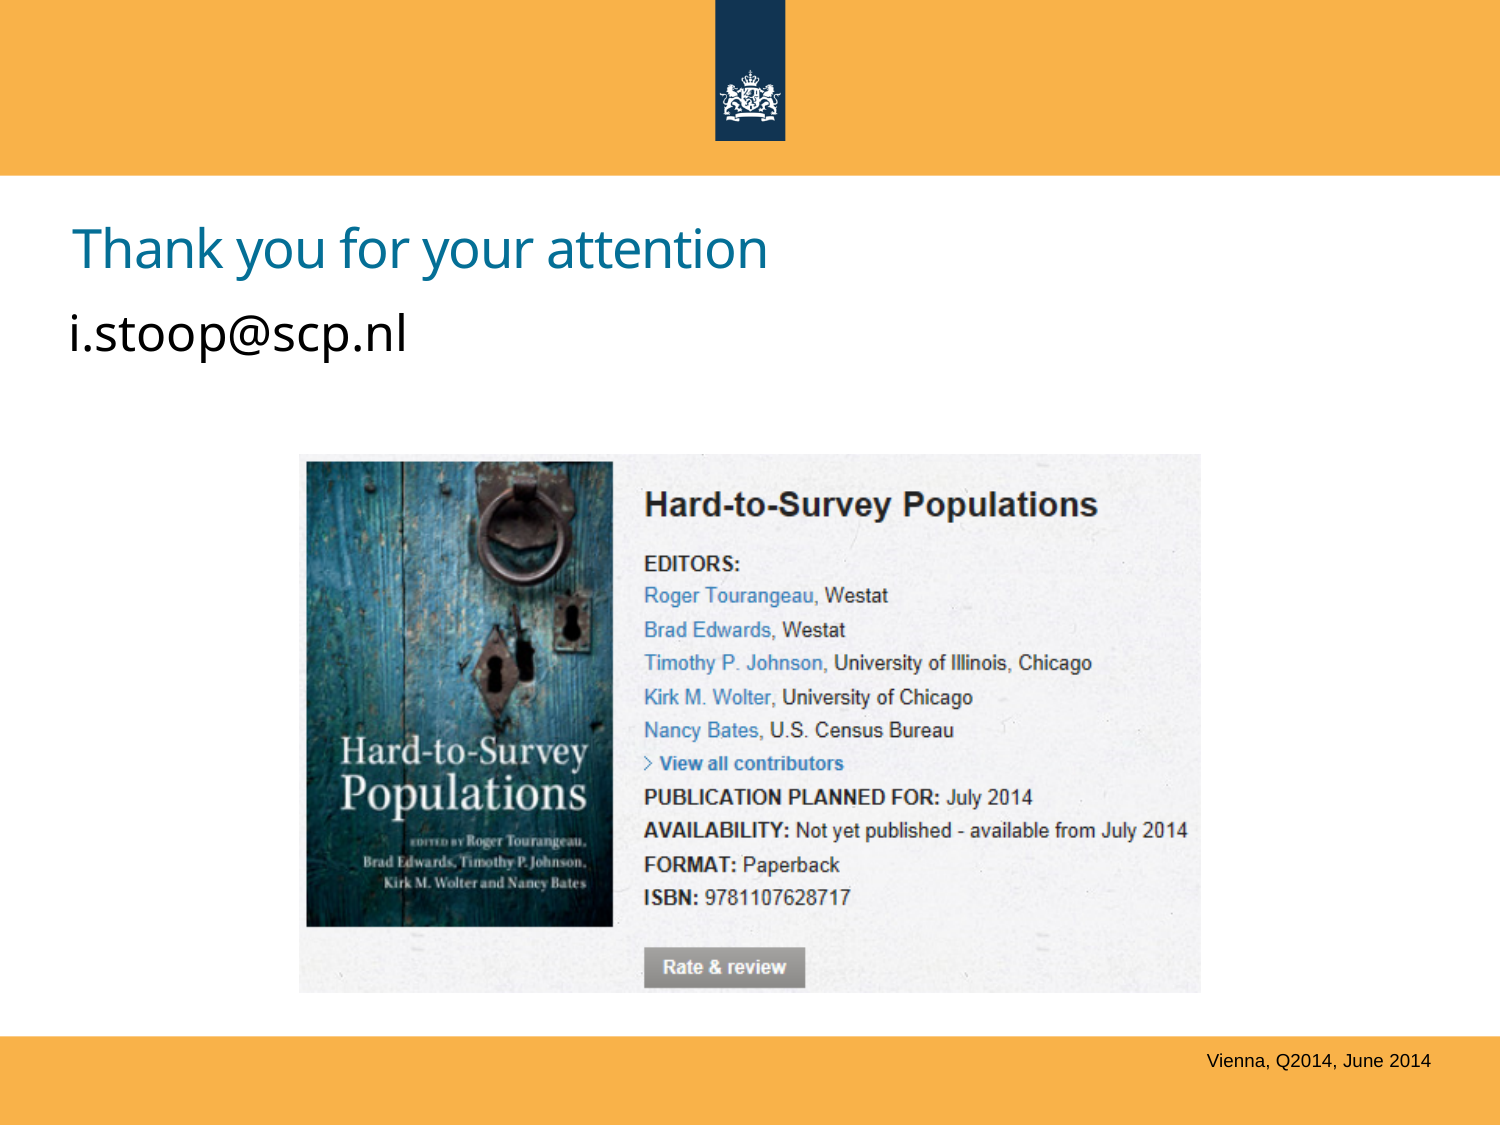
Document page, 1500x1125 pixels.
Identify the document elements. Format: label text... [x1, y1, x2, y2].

title Thank you for your attention [57, 207, 1409, 302]
list i.stoop@scp.nl [52, 293, 1404, 1019]
picture [0, 0, 1500, 141]
picture [298, 454, 1201, 993]
